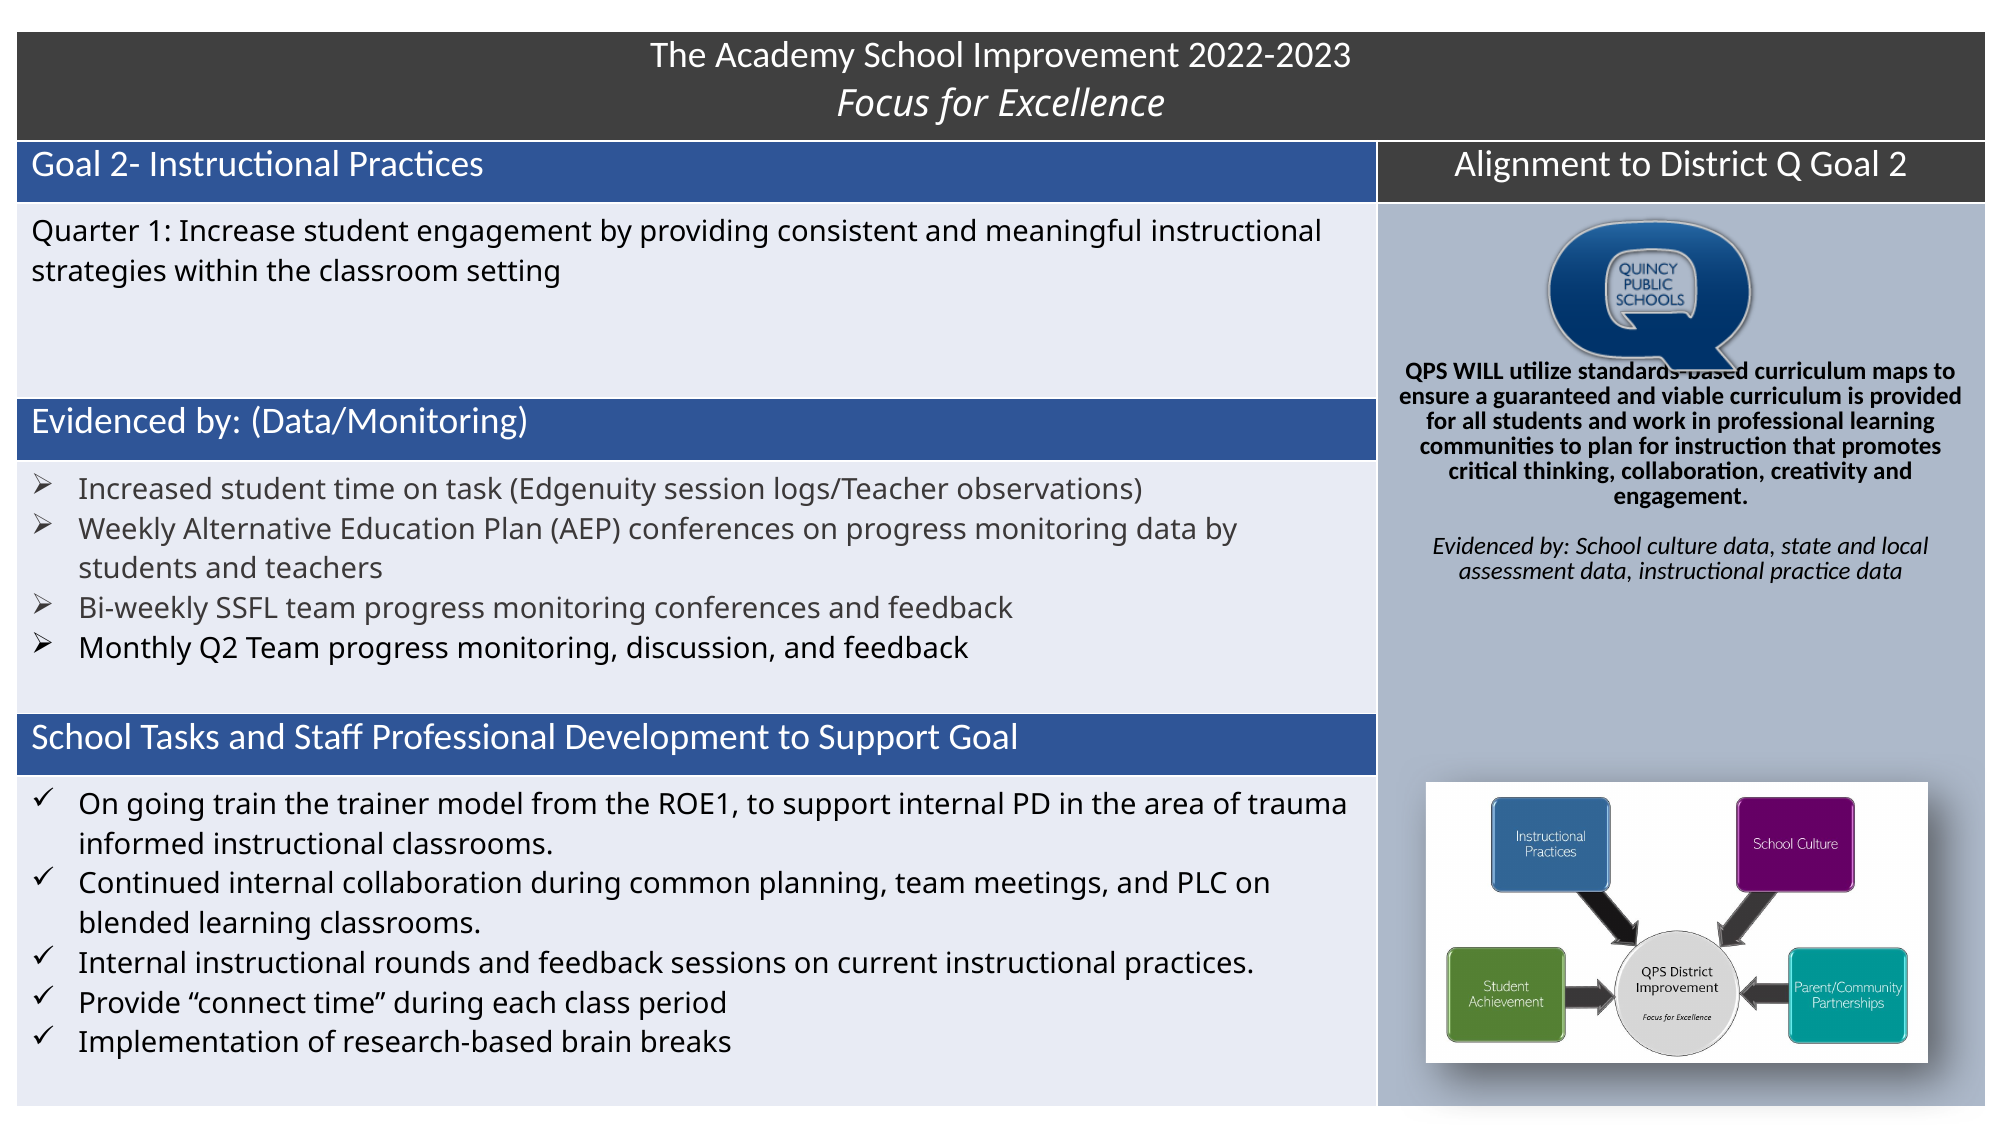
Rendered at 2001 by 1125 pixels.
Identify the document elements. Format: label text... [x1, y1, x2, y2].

picture [1542, 214, 1763, 378]
table_cell On going train the trainer model from the ROE1, to support internal PD in the area of trauma informed instructional classrooms. Continued internal collaboration during common planning, team meetings, and PLC on blended learning classrooms. Internal instructional rounds and feedback sessions on current instructional practices. Provide “connect time” during each class period Implementation of research-based brain breaks [17, 777, 1376, 1106]
table_cell QPS WILL utilize standards-based curriculum maps to ensure a guaranteed and viable curriculum is provided for all students and work in professional learning communities to plan for instruction that promotes critical thinking, collaboration, creativity and engagement. Evidenced by: School culture data, state and local assessment data, instructional practice data [1378, 204, 1985, 1106]
table_cell Increased student time on task (Edgenuity session logs/Teacher observations) Weekly Alternative Education Plan (AEP) conferences on progress monitoring data by students and teachers Bi-weekly SSFL team progress monitoring conferences and feedback Monthly Q2 Team progress monitoring, discussion, and feedback [17, 462, 1376, 713]
table_header The Academy School Improvement 2022-2023 Focus for Excellence [17, 32, 1985, 140]
table_cell Alignment to District Q Goal 2 [1378, 142, 1985, 202]
table_cell School Tasks and Staff Professional Development to Support Goal [17, 714, 1376, 775]
picture [1425, 782, 1928, 1064]
table_cell Goal 2- Instructional Practices [17, 142, 1376, 202]
table_cell Quarter 1: Increase student engagement by providing consistent and meaningful instructional strategies within the classroom setting [17, 204, 1376, 397]
table_cell Evidenced by: (Data/Monitoring) [17, 399, 1376, 460]
